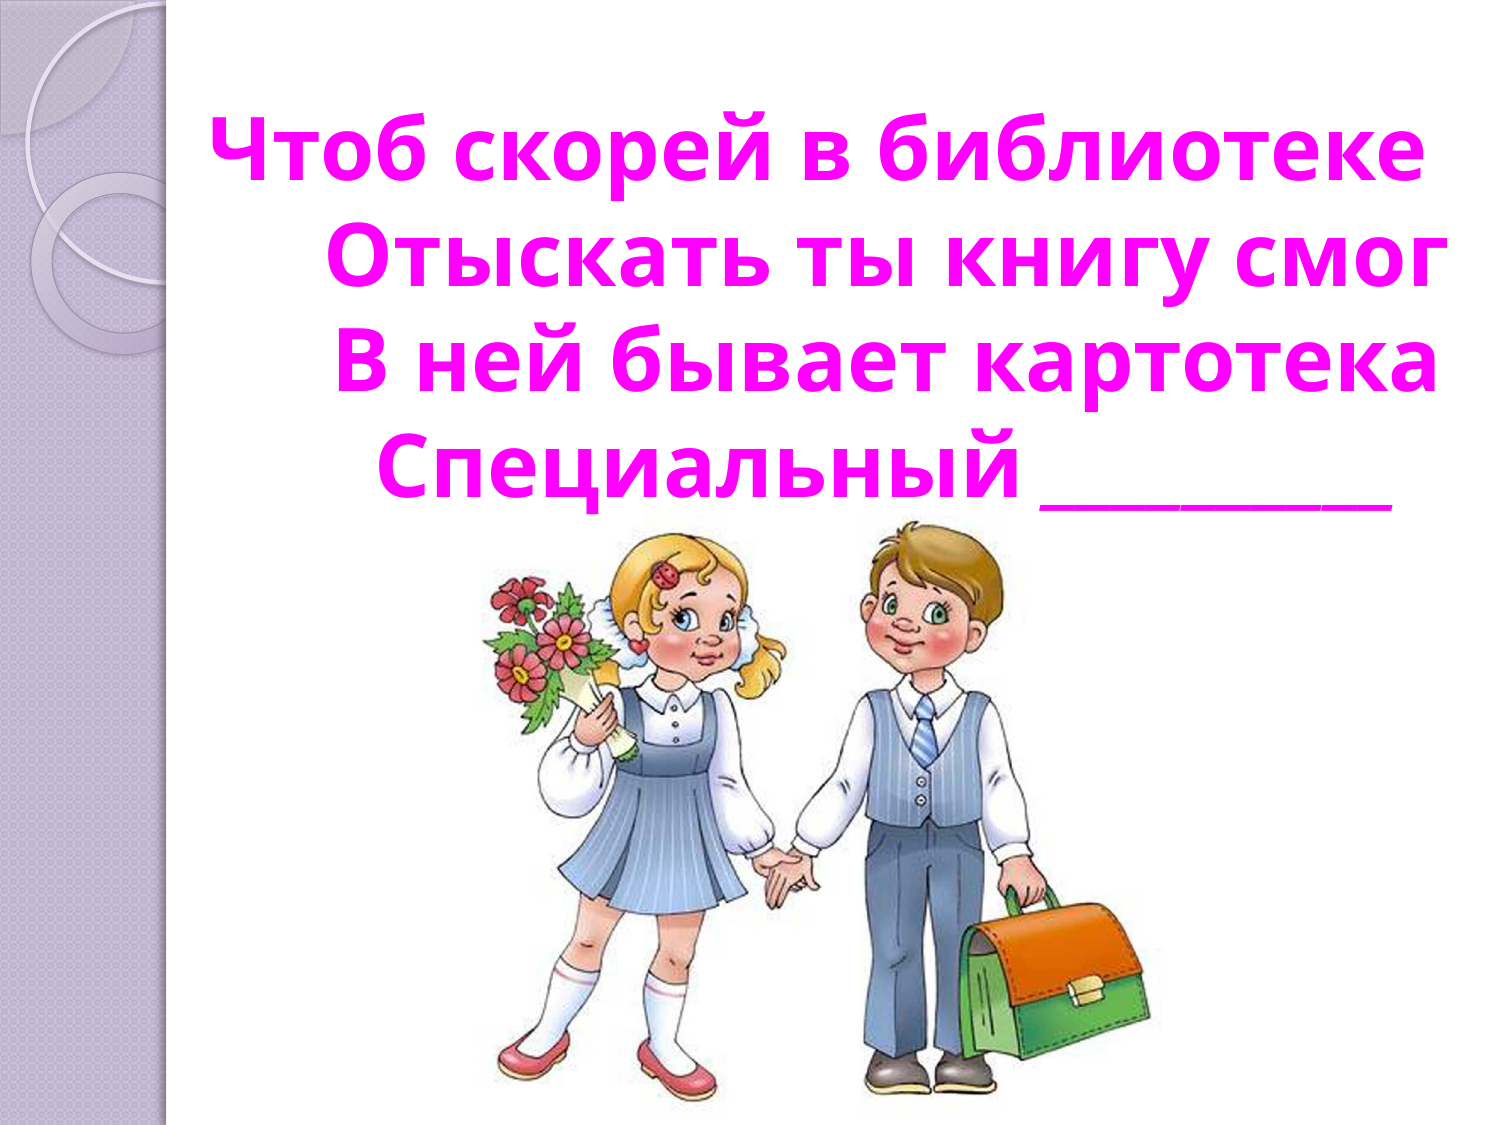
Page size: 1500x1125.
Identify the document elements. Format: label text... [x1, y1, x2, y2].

title Чтоб скорей в библиотеке Отыскать ты книгу смог В ней бывает картотека Специальный __________ [171, 45, 1466, 563]
picture [454, 486, 1176, 1125]
